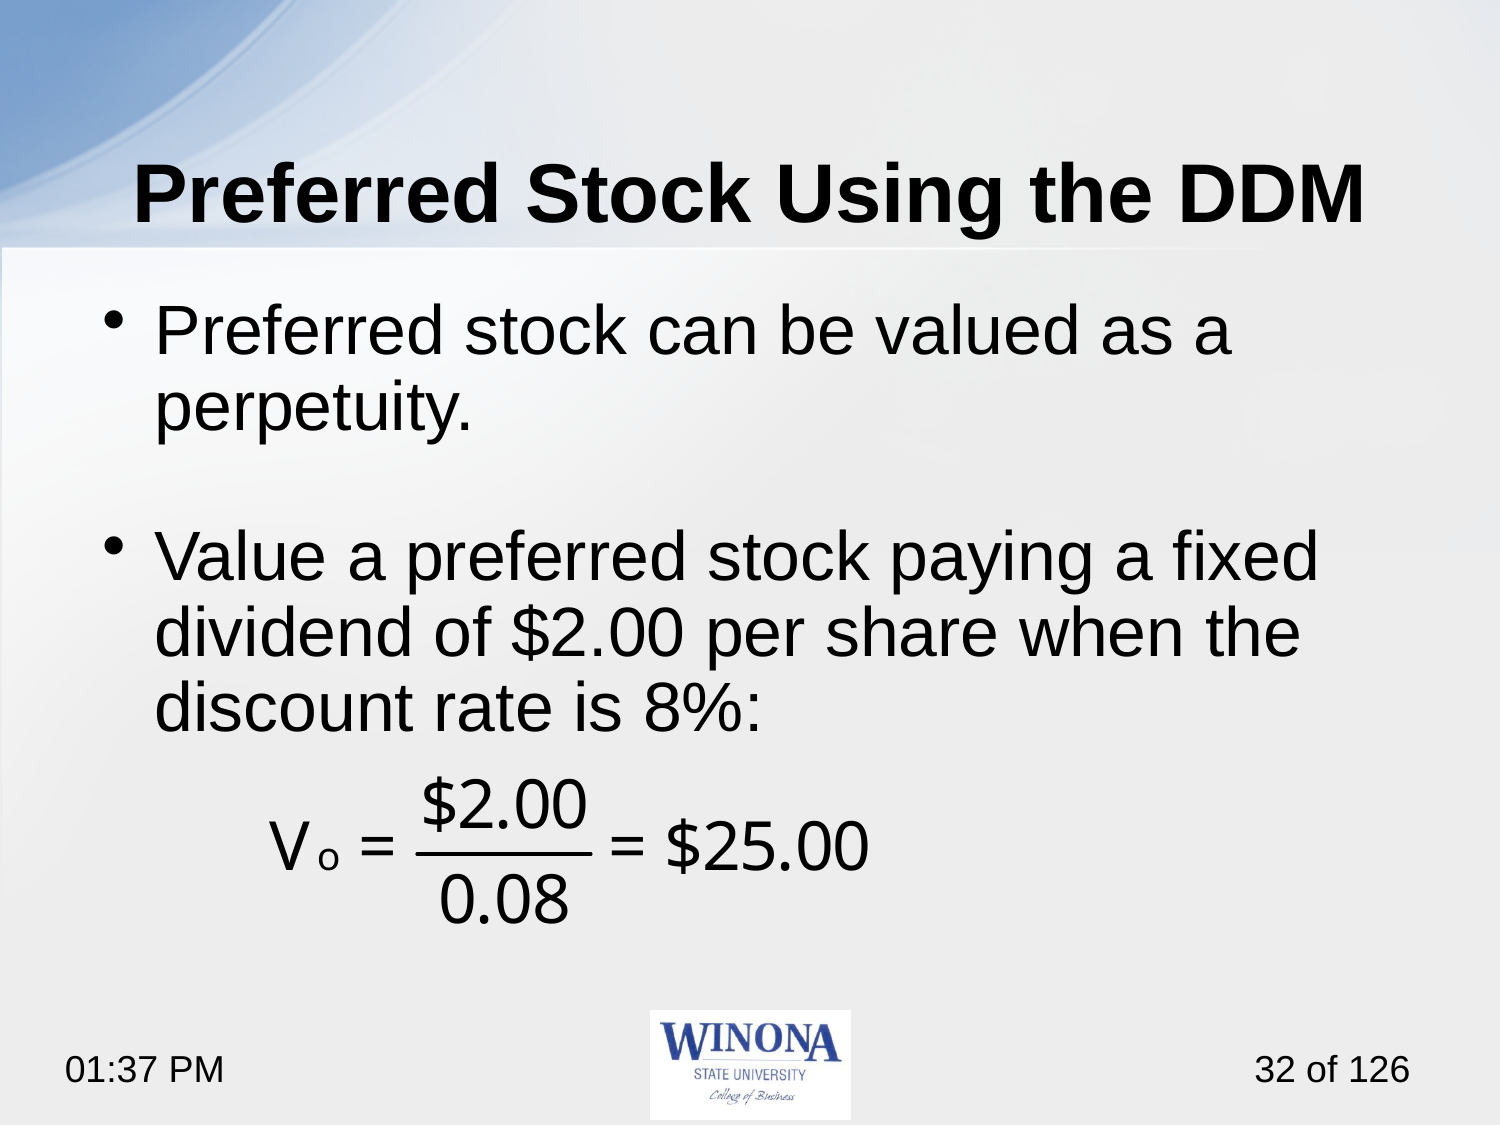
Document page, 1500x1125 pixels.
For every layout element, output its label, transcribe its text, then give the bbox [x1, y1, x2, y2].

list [259, 757, 883, 940]
picture [2, 25, 1500, 1125]
title Preferred Stock Using the DDM [75, 58, 1425, 247]
list Preferred stock can be valued as a perpetuity. Value a preferred stock paying a fixed dividend of $2.00 per share when the discount rate is 8%: [87, 287, 1463, 755]
